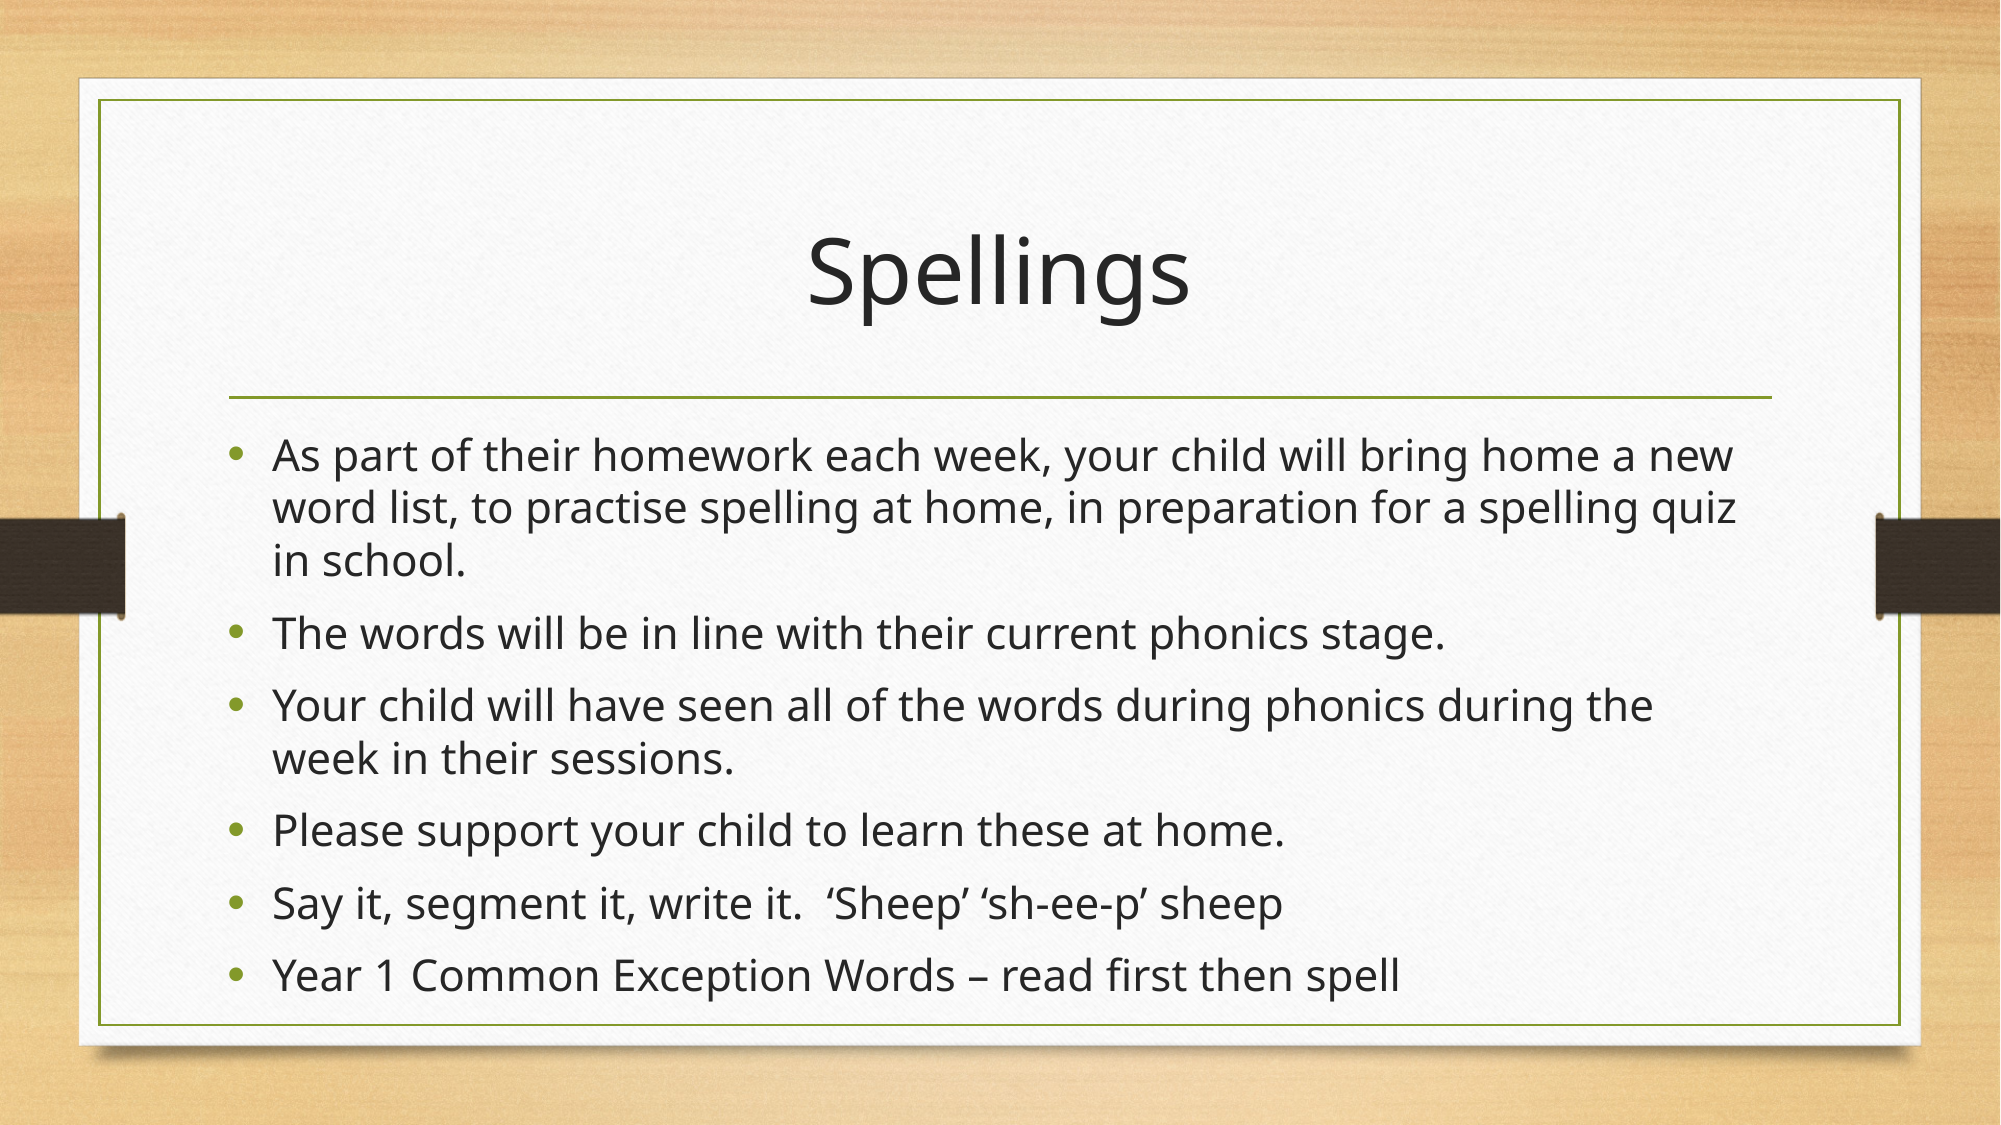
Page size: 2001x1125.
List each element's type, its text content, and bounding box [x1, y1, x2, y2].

list As part of their homework each week, your child will bring home a new word list, to practise spelling at home, in preparation for a spelling quiz in school. The words will be in line with their current phonics stage. Your child will have seen all of the words during phonics during the week in their sessions. Please support your child to learn these at home. Say it, segment it, write it. ‘Sheep’ ‘sh-ee-p’ sheep Year 1 Common Exception Words – read first then spell [212, 419, 1788, 1014]
picture [0, 0, 2001, 1125]
title Spellings [212, 161, 1788, 375]
